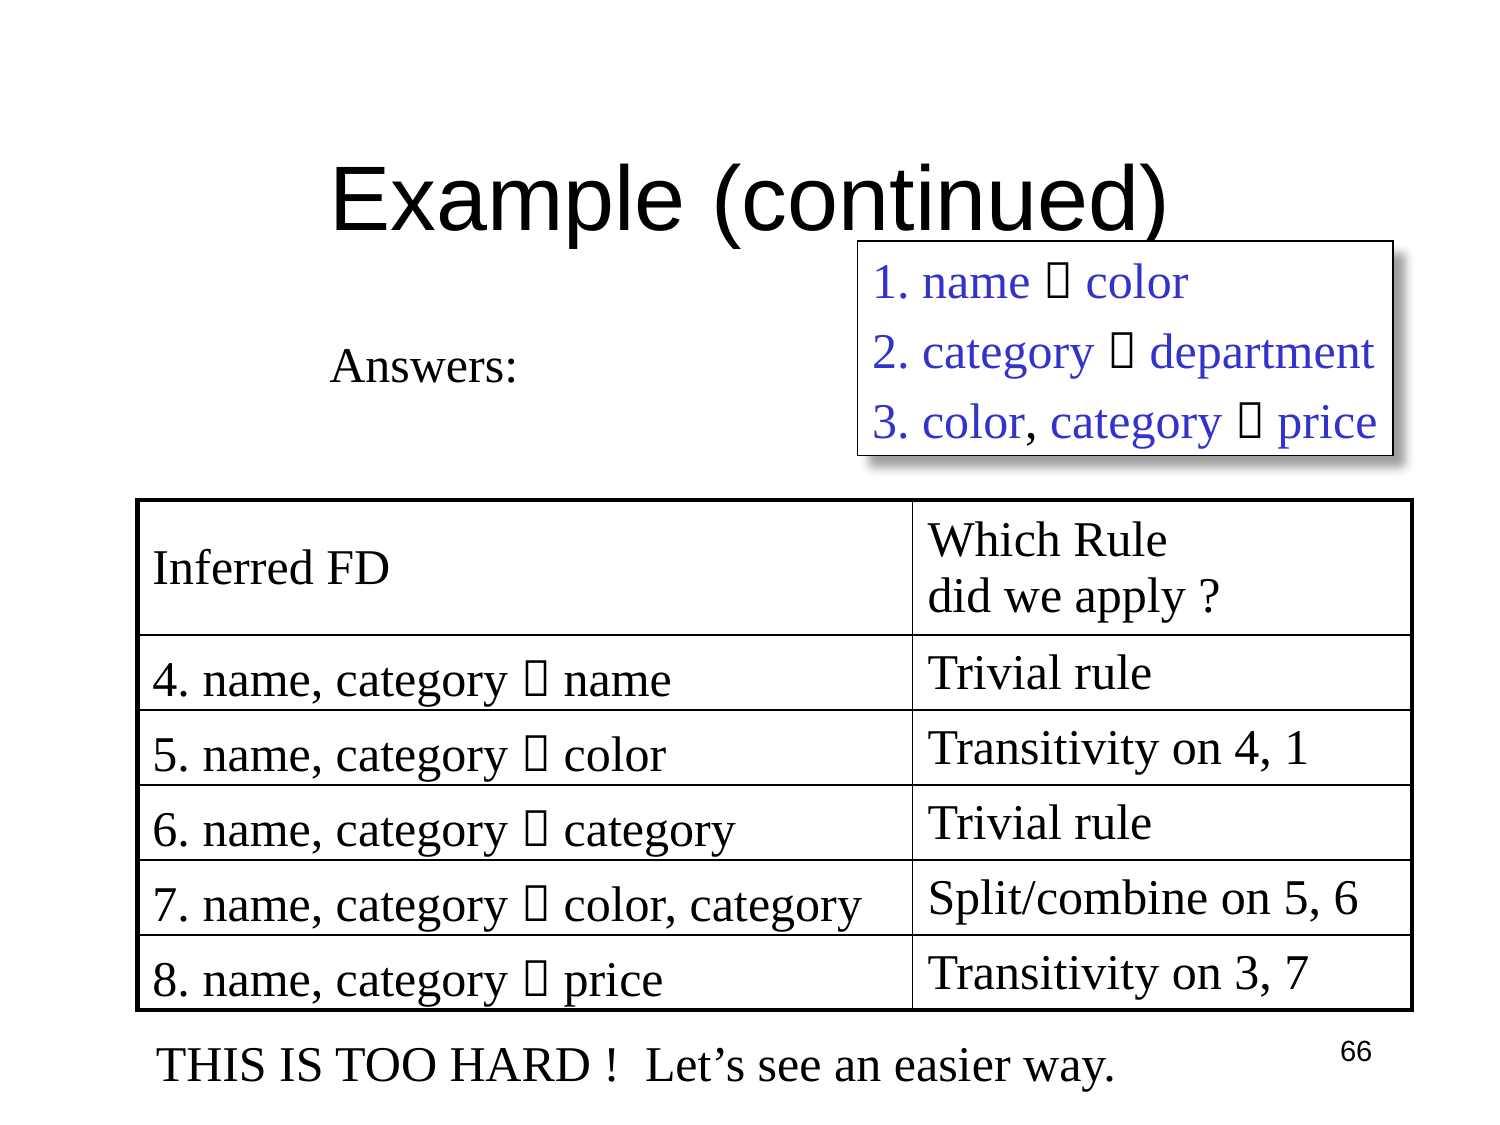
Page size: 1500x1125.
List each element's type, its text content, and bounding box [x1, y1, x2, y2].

table_header Which Rule did we apply ? [913, 502, 1410, 634]
title Example (continued) [112, 99, 1388, 288]
table_cell 7. name, category  color, category [140, 861, 912, 934]
table_cell Trivial rule [913, 636, 1410, 709]
slide_number 66 [1074, 1024, 1388, 1101]
table_cell 5. name, category  color [140, 711, 912, 784]
table_cell Trivial rule [913, 786, 1410, 859]
text_box Answers: [314, 324, 534, 400]
table_cell Split/combine on 5, 6 [913, 861, 1410, 934]
table_cell 4. name, category  name [140, 636, 912, 709]
text_box 1. name  color 2. category  department 3. color, category  price [858, 240, 1392, 456]
table_header Inferred FD [140, 502, 912, 634]
table_cell Transitivity on 4, 1 [913, 711, 1410, 784]
text_box THIS IS TOO HARD ! Let’s see an easier way. [141, 1023, 1132, 1099]
table_cell Transitivity on 3, 7 [913, 936, 1410, 1008]
table_cell 6. name, category  category [140, 786, 912, 859]
table_cell 8. name, category  price [140, 936, 912, 1008]
